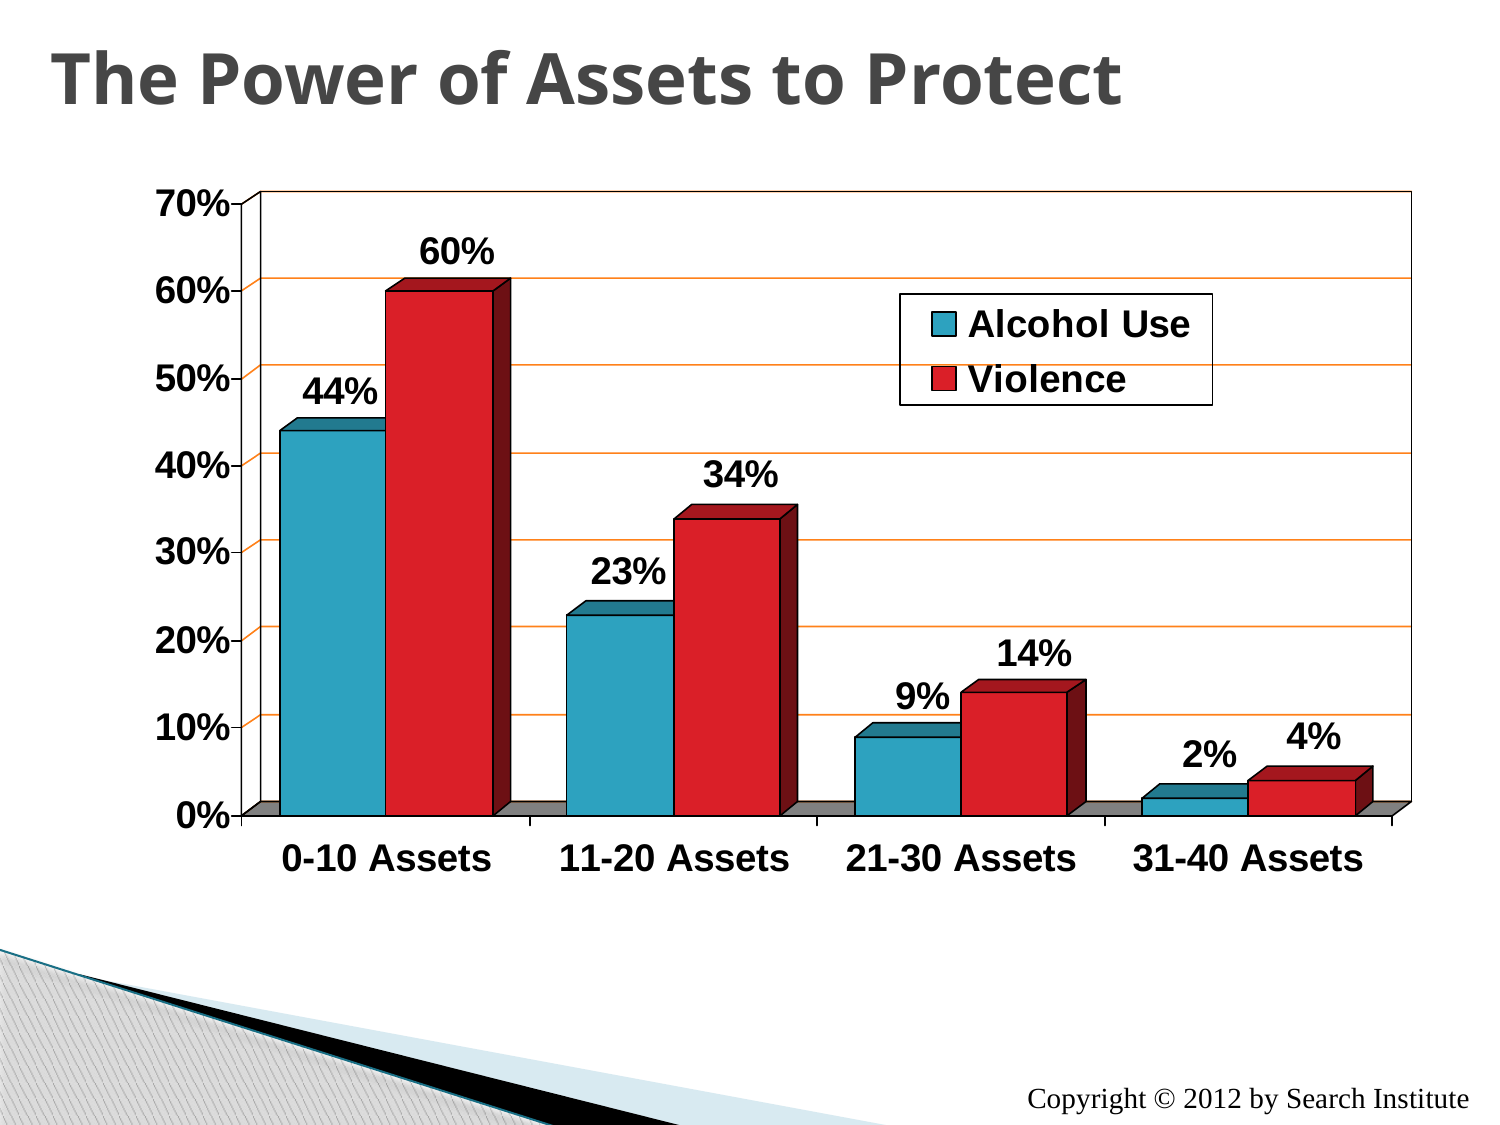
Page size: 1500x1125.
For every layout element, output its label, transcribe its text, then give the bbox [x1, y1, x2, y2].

text_box Copyright © 2012 by Search Institute [1012, 1072, 1486, 1122]
title The Power of Assets to Protect [35, 23, 1465, 130]
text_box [58, 162, 1484, 971]
